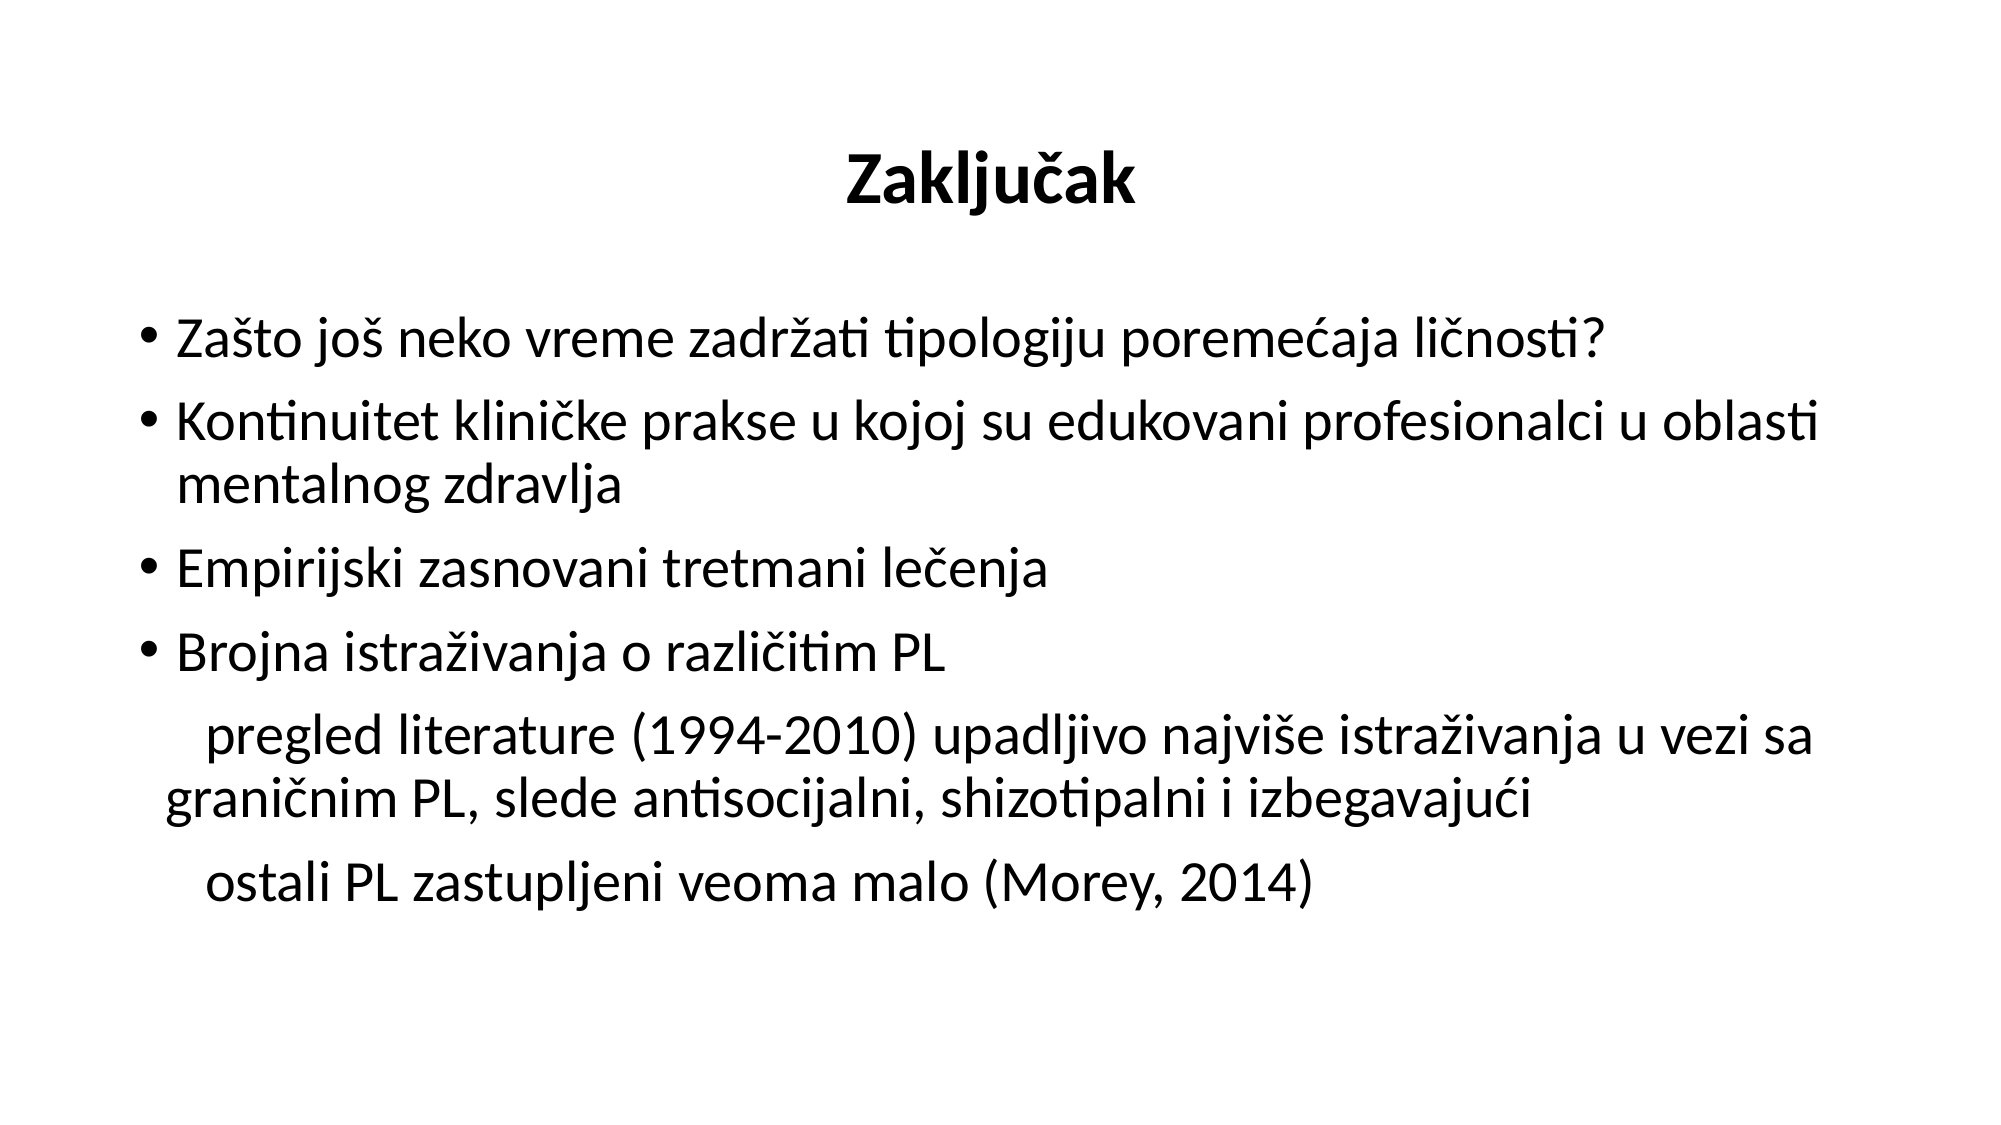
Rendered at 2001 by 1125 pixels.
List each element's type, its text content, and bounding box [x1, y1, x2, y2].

title Zaključak [137, 59, 1863, 300]
list Zašto još neko vreme zadržati tipologiju poremećaja ličnosti? Kontinuitet kliničke prakse u kojoj su edukovani profesionalci u oblasti mentalnog zdravlja Empirijski zasnovani tretmani lečenja Brojna istraživanja o različitim PL pregled literature (1994-2010) upadljivo najviše istraživanja u vezi sa graničnim PL, slede antisocijalni, shizotipalni i izbegavajući ostali PL zastupljeni veoma malo (Morey, 2014) [123, 299, 1850, 1073]
